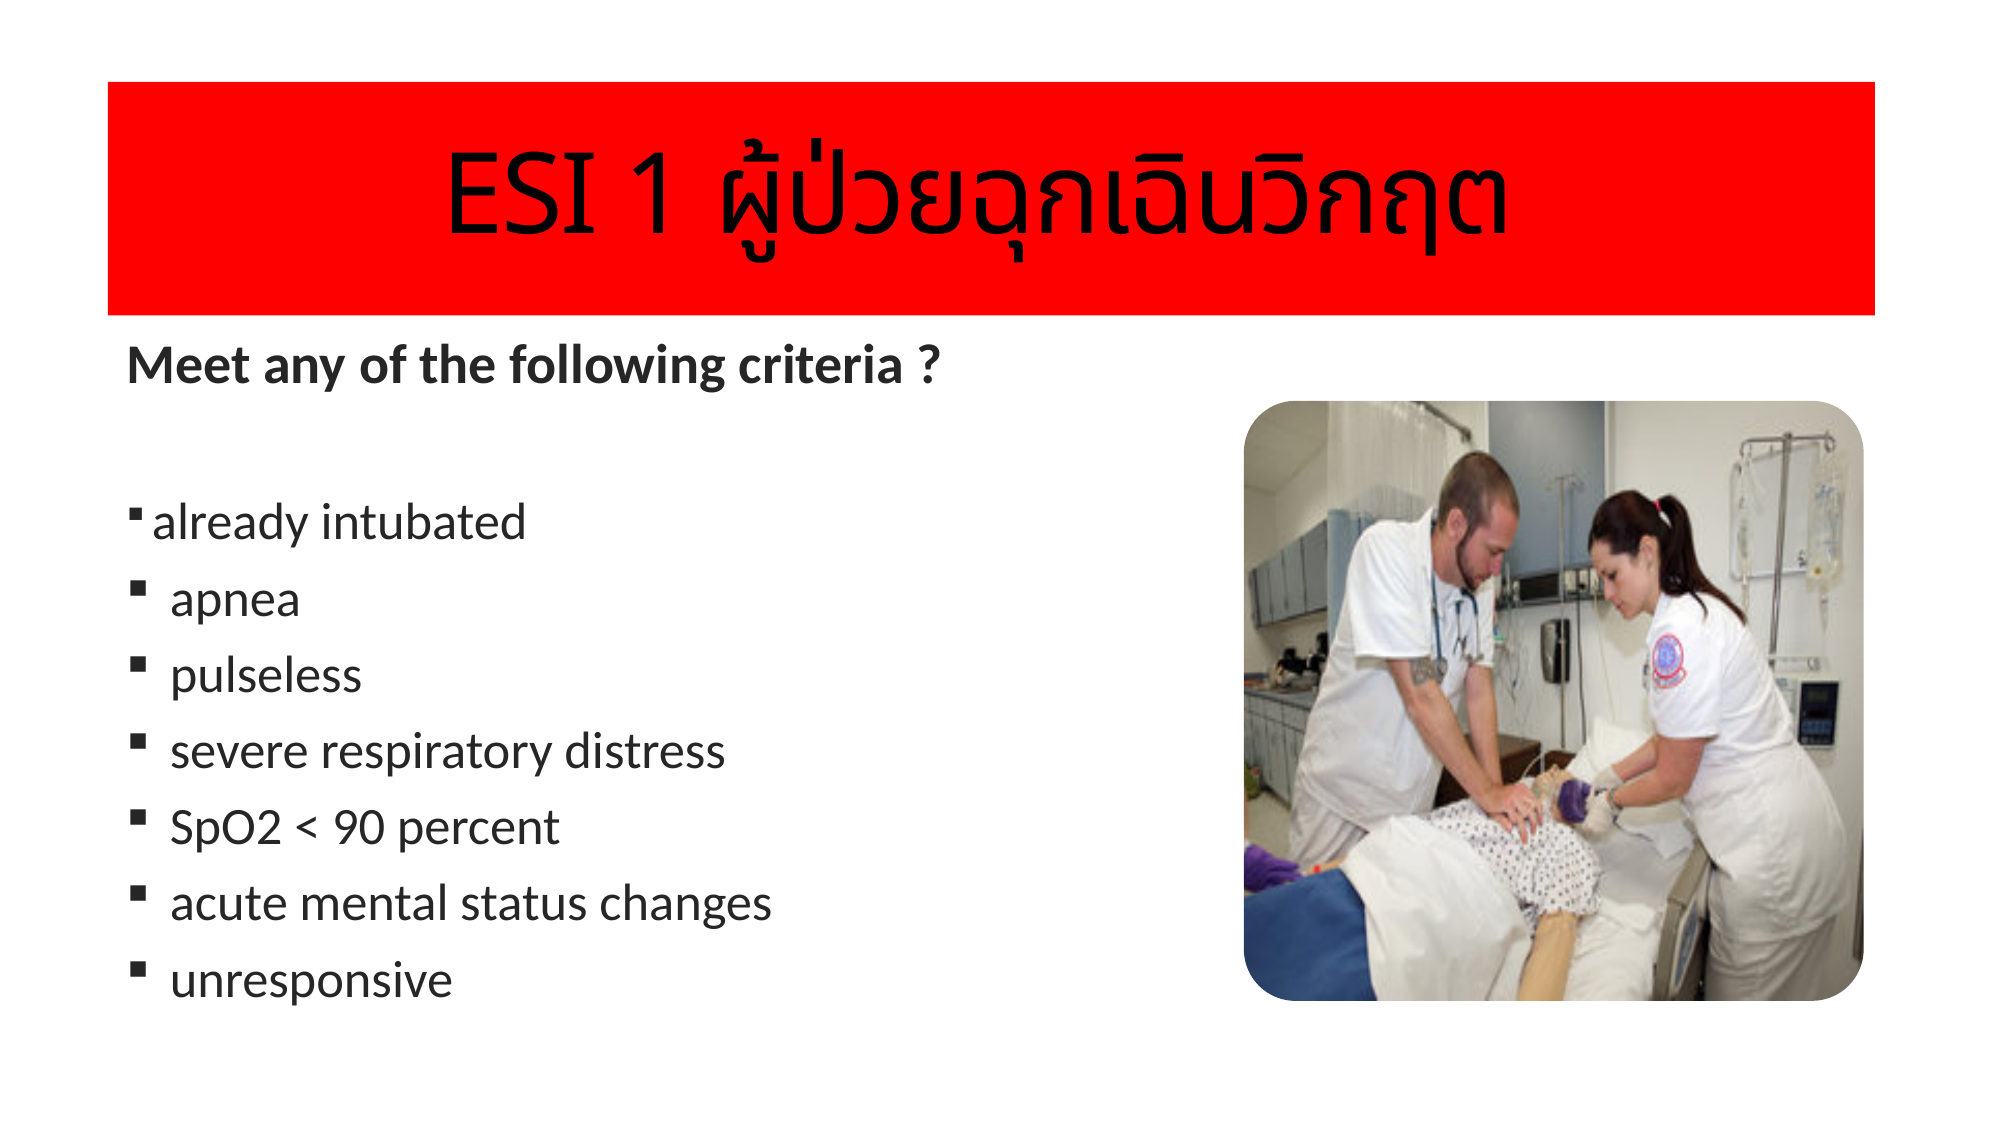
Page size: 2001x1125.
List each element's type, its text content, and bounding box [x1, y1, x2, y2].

list Meet any of the following criteria ? already intubated apnea pulseless severe respiratory distress SpO2 < 90 percent acute mental status changes unresponsive [111, 329, 1876, 1021]
picture [1243, 400, 1864, 1002]
title ESI 1 ผู้ป่วยฉุกเฉินวิกฤต [107, 81, 1875, 316]
